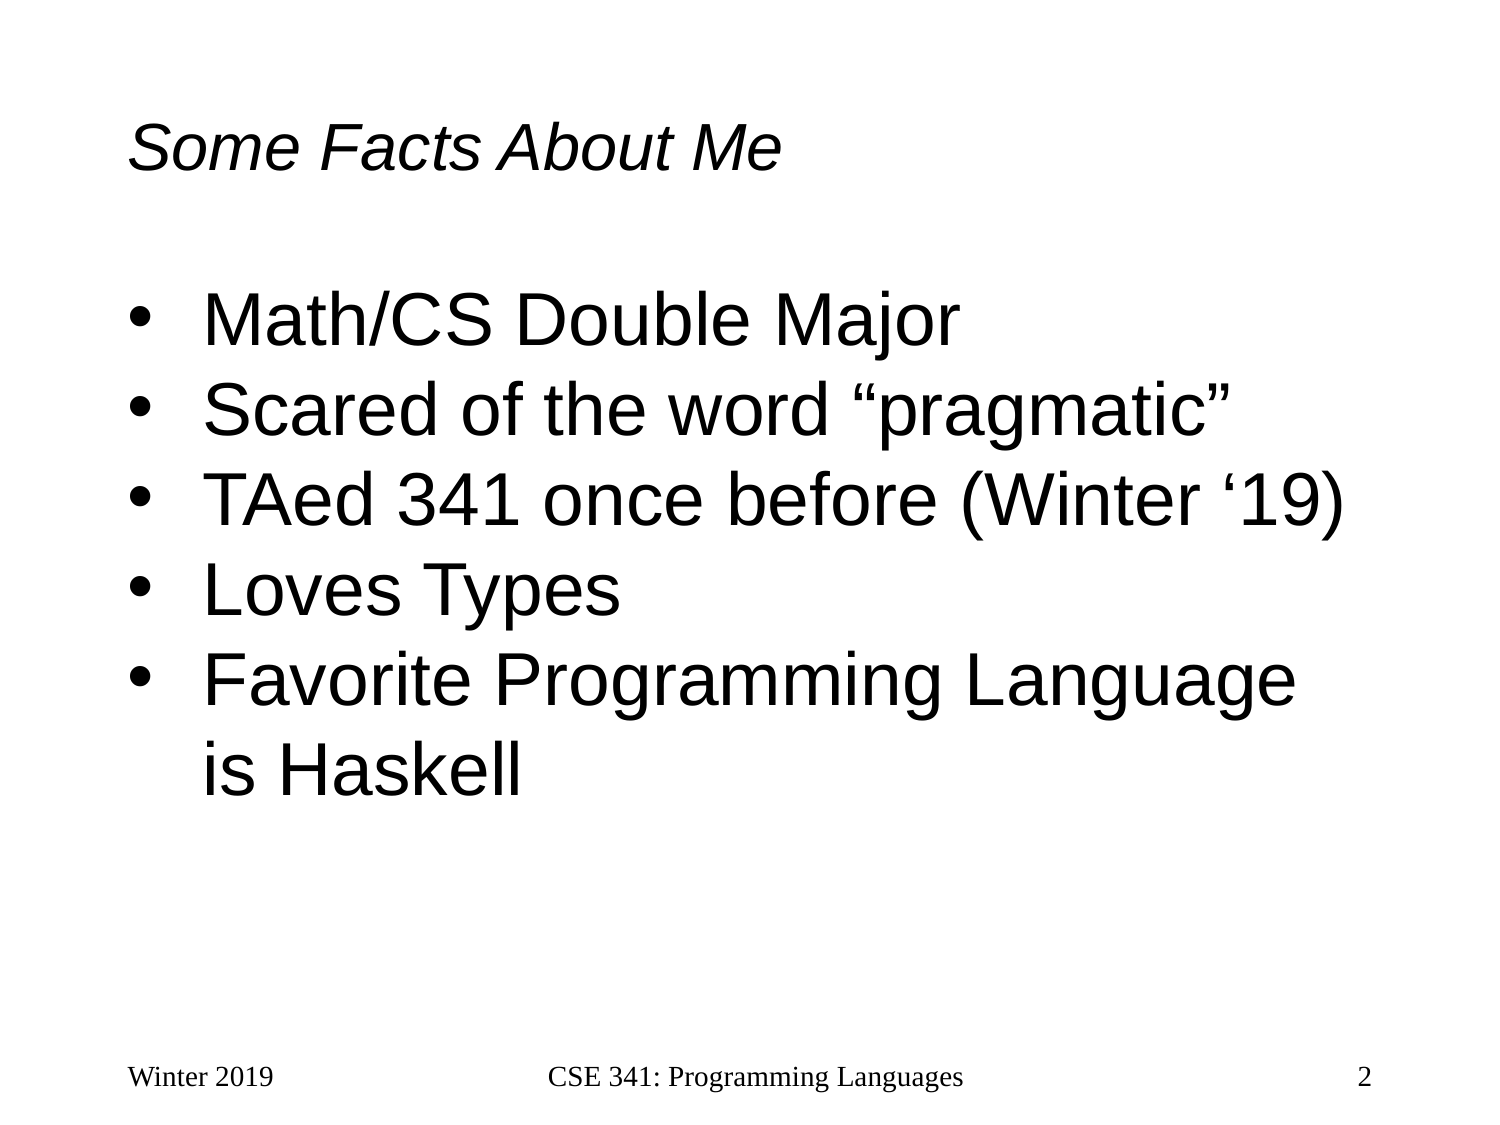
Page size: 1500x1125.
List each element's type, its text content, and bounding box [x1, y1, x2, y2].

title Some Facts About Me [112, 50, 1388, 238]
list Math/CS Double Major Scared of the word “pragmatic” TAed 341 once before (Winter ‘19) Loves Types Favorite Programming Language is Haskell [112, 262, 1388, 1000]
slide_number Winter 2019 [112, 1050, 425, 1125]
slide_number ‹#› [1074, 1050, 1388, 1125]
footer CSE 341: Programming Languages [474, 1050, 1038, 1125]
